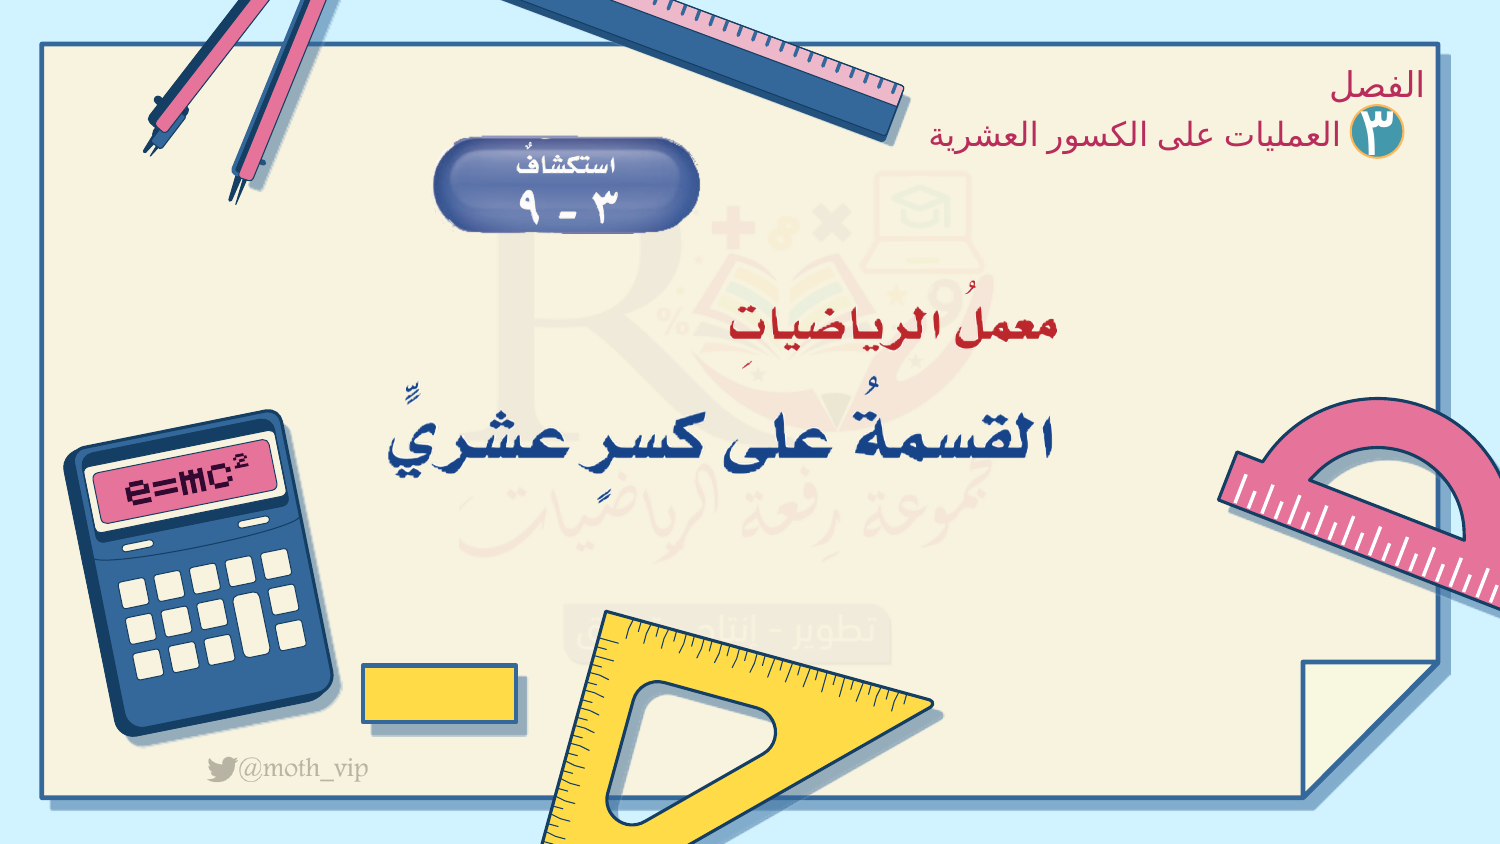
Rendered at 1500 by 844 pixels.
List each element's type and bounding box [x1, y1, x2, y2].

text_box [1218, 349, 1500, 617]
text_box [840, 36, 1469, 205]
text_box [142, 0, 404, 205]
picture [427, 114, 709, 235]
text_box [59, 406, 338, 742]
text_box [427, 0, 906, 144]
text_box [515, 610, 935, 844]
picture [388, 263, 1092, 550]
text_box [363, 665, 509, 723]
